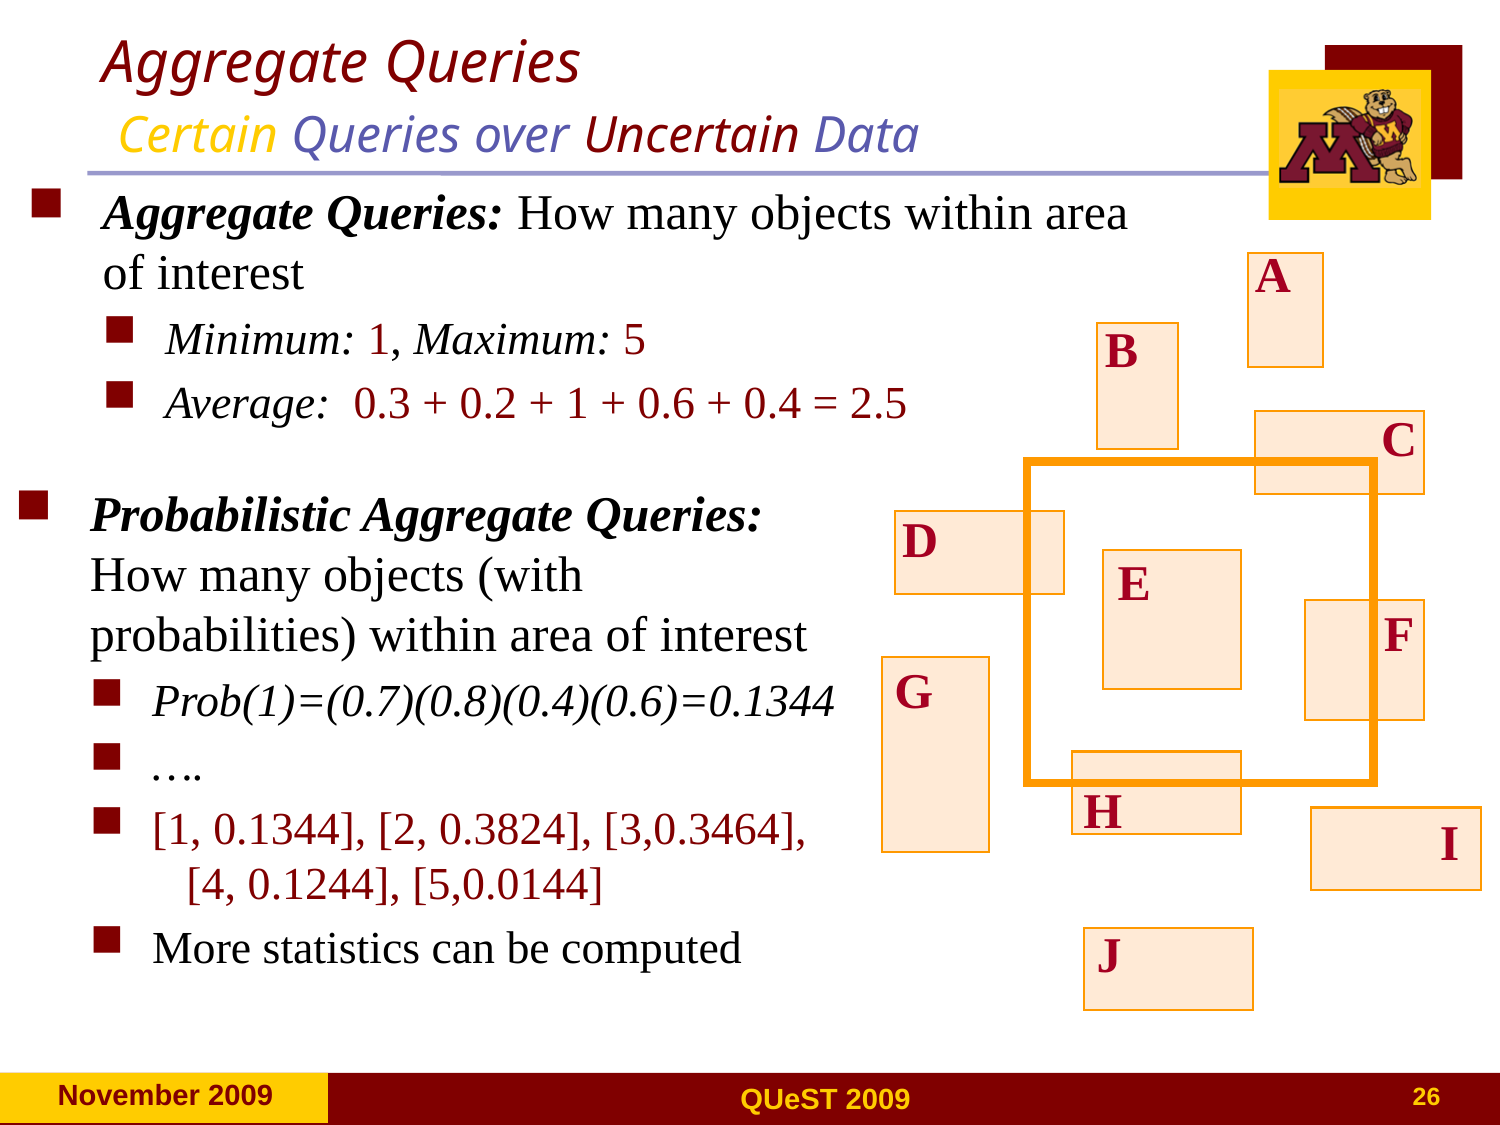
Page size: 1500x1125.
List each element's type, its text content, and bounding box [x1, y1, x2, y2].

title Aggregate Queries Certain Queries over Uncertain Data [87, 30, 1238, 157]
text_box Probabilistic Aggregate Queries: How many objects (with probabilities) within area of interest Prob(1)=(0.7)(0.8)(0.4)(0.6)=0.1344 …. [1, 0.1344], [2, 0.3824], [3,0.3464], [4, 0.1244], [5,0.0144] More statistics can be computed [0, 474, 870, 853]
slide_number 26 [1142, 1072, 1456, 1124]
picture [1279, 89, 1421, 188]
list Aggregate Queries: How many objects within area of interest Minimum: 1, Maximum: 5 Average: 0.3 + 0.2 + 1 + 0.6 + 0.4 = 2.5 [12, 171, 1150, 456]
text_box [875, 234, 1488, 1011]
